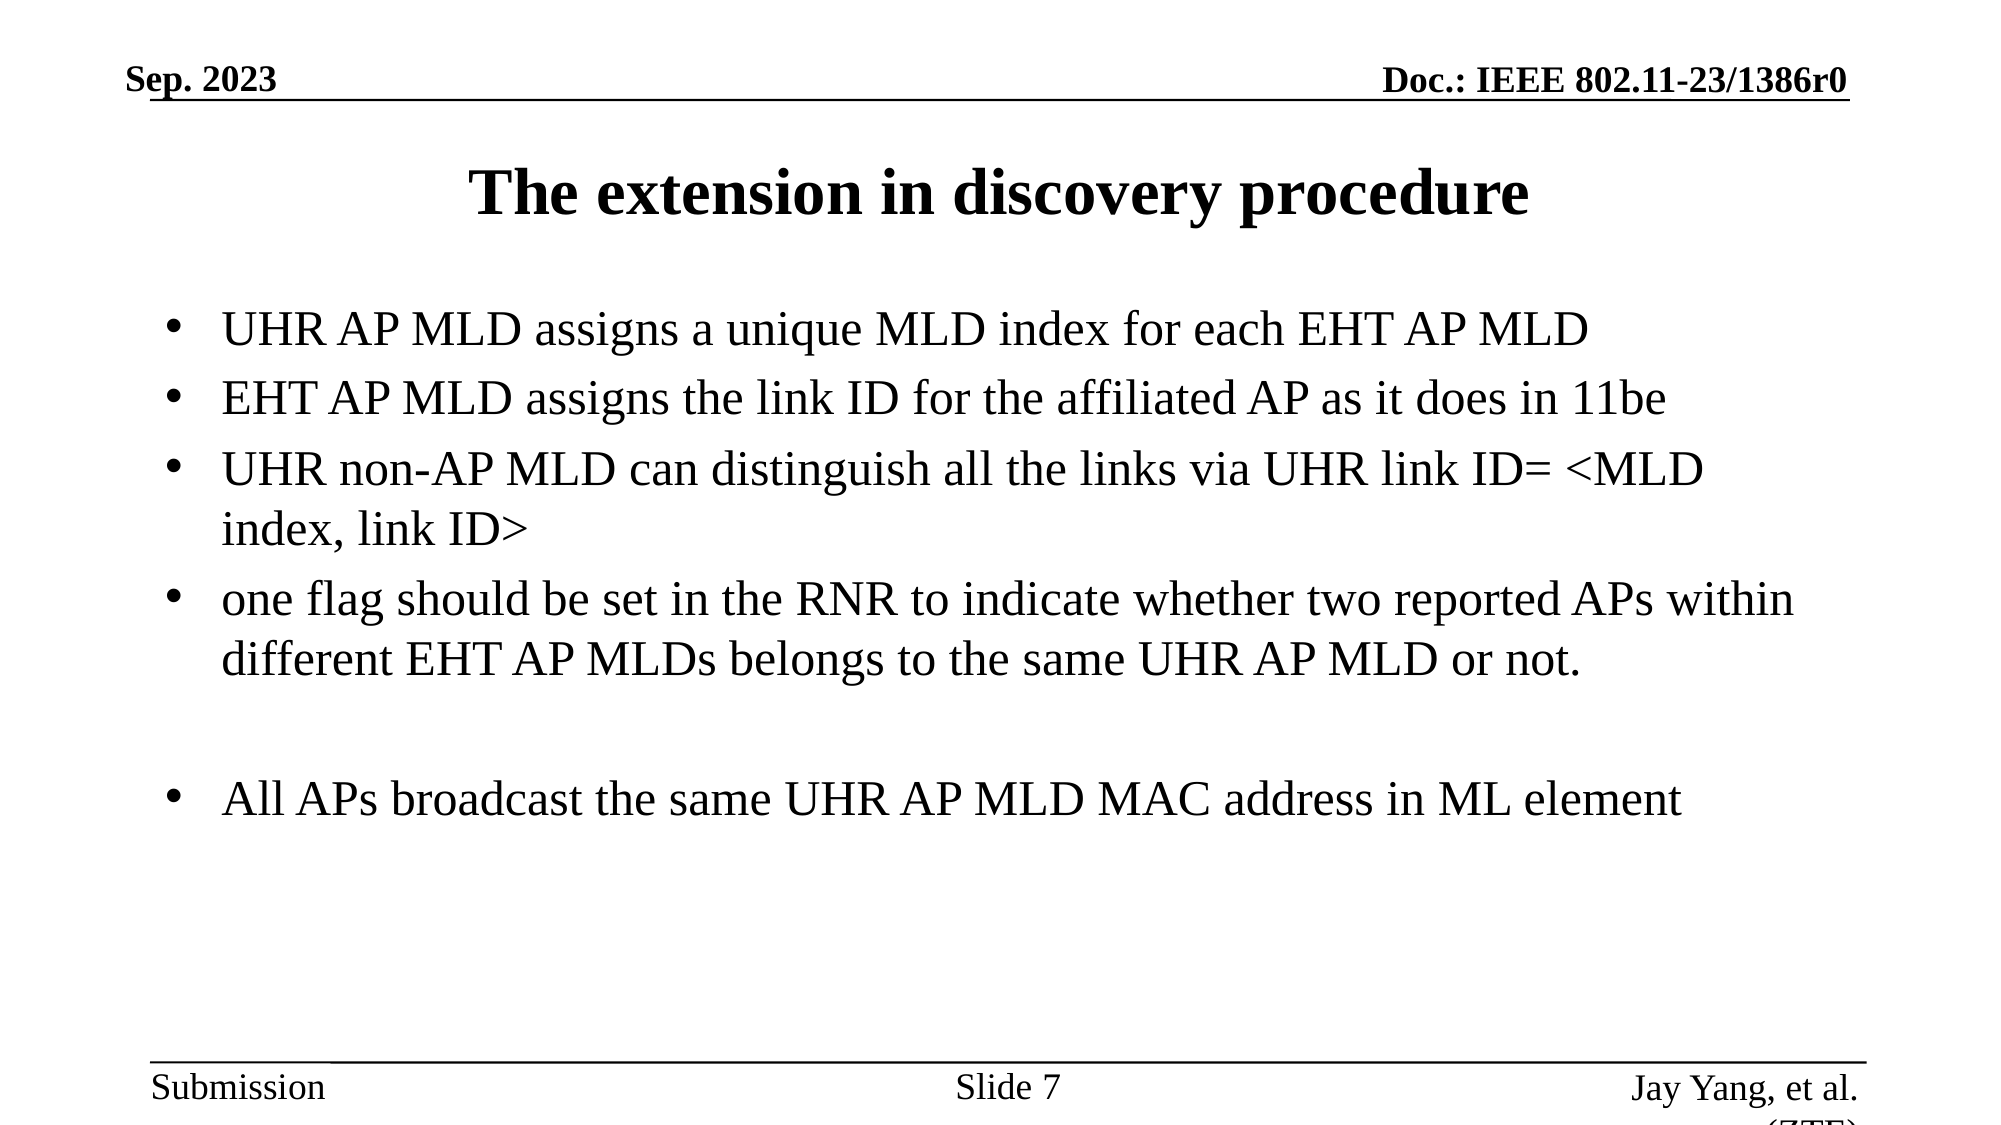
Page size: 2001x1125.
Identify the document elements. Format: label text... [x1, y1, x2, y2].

footer Jay Yang, et al. (ZTE) [1529, 1062, 1860, 1109]
list UHR AP MLD assigns a unique MLD index for each EHT AP MLD EHT AP MLD assigns the link ID for the affiliated AP as it does in 11be UHR non-AP MLD can distinguish all the links via UHR link ID= <MLD index, link ID> one flag should be set in the RNR to indicate whether two reported APs within different EHT AP MLDs belongs to the same UHR AP MLD or not. All APs broadcast the same UHR AP MLD MAC address in ML element [149, 287, 1851, 1038]
title The extension in discovery procedure [149, 112, 1851, 263]
slide_number Slide [942, 1061, 1075, 1108]
